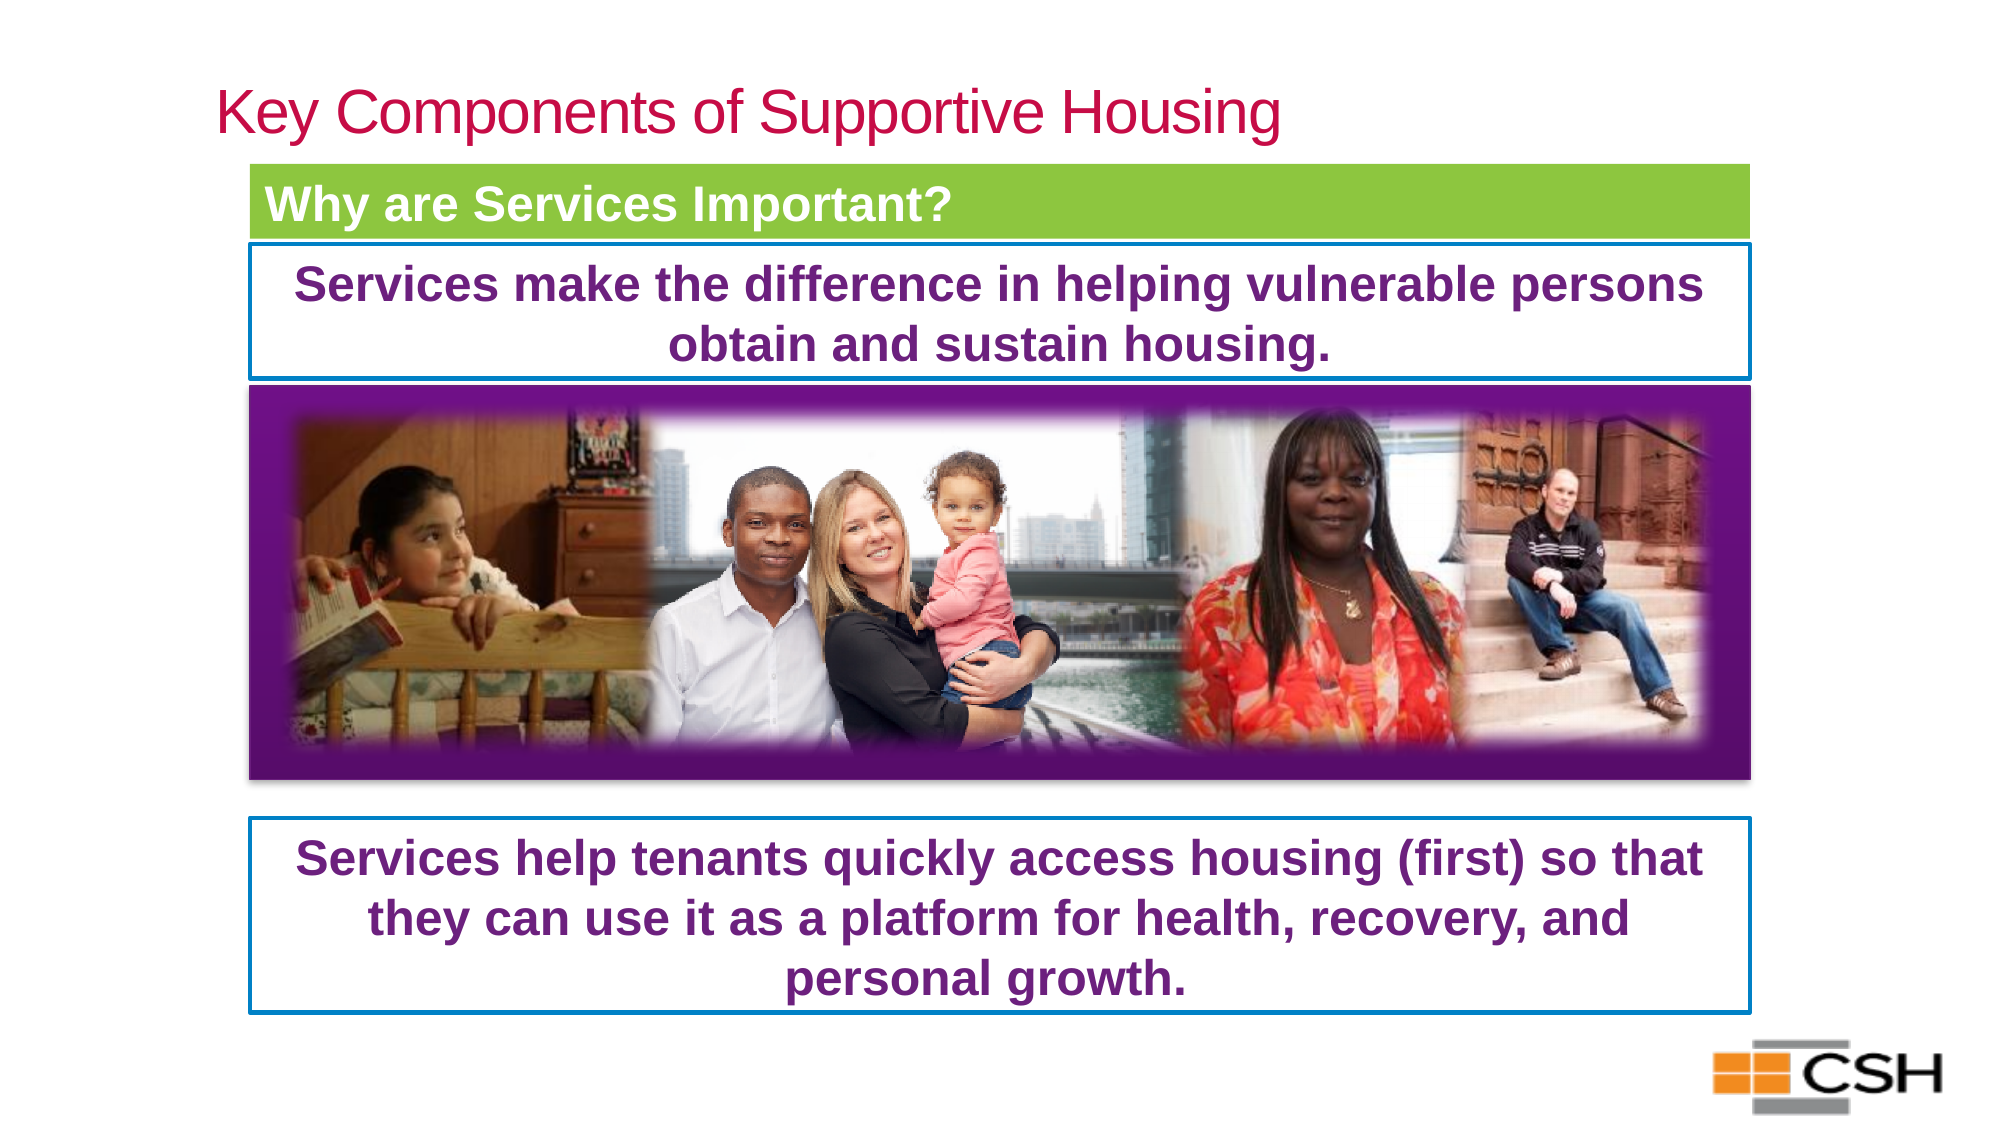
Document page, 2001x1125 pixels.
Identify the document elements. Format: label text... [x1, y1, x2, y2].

text_box Services make the difference in helping vulnerable persons obtain and sustain housing. [248, 242, 1752, 381]
picture [277, 399, 1718, 760]
text_box Why are Services Important? [249, 163, 1750, 239]
title Key Components of Supportive Housing [200, 55, 1792, 171]
text_box [249, 385, 1751, 780]
text_box Services help tenants quickly access housing (first) so that they can use it as a platform for health, recovery, and personal growth. [248, 816, 1752, 1015]
picture [1701, 1030, 1951, 1125]
